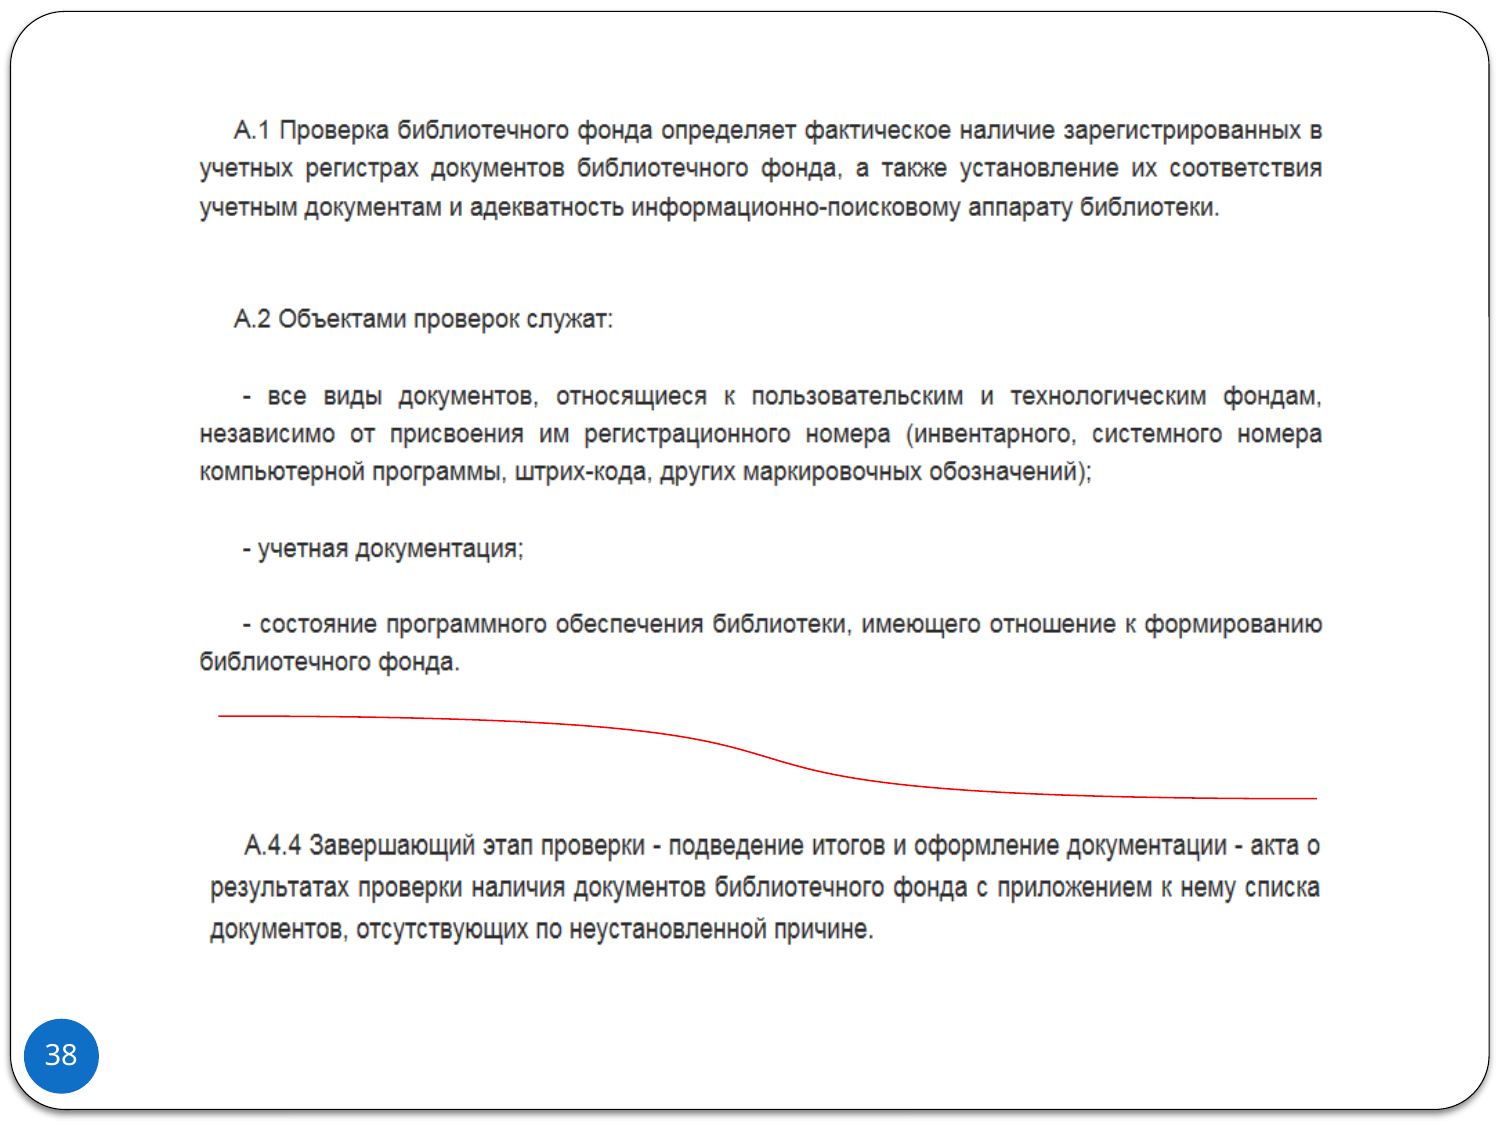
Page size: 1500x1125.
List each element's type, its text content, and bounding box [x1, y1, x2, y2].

slide_number 38 [23, 1018, 99, 1094]
picture [79, 42, 1389, 729]
picture [90, 774, 1389, 1012]
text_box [218, 715, 1318, 799]
